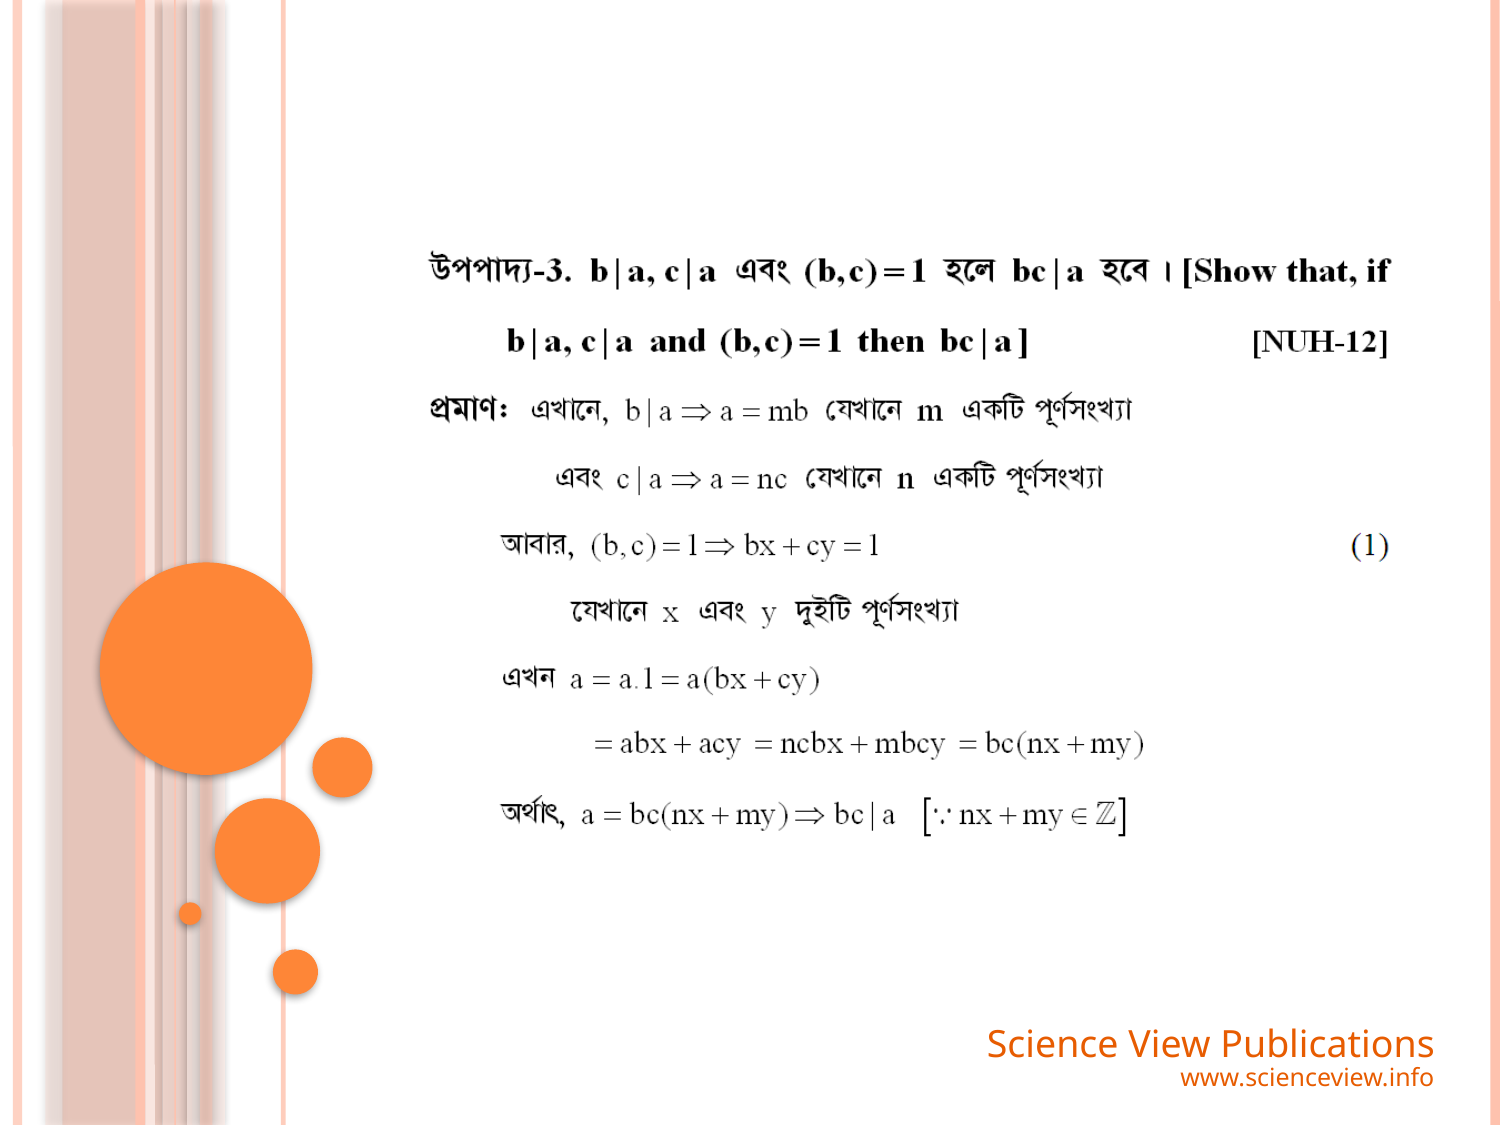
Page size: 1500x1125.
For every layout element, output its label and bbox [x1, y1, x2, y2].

list [411, 234, 1413, 854]
